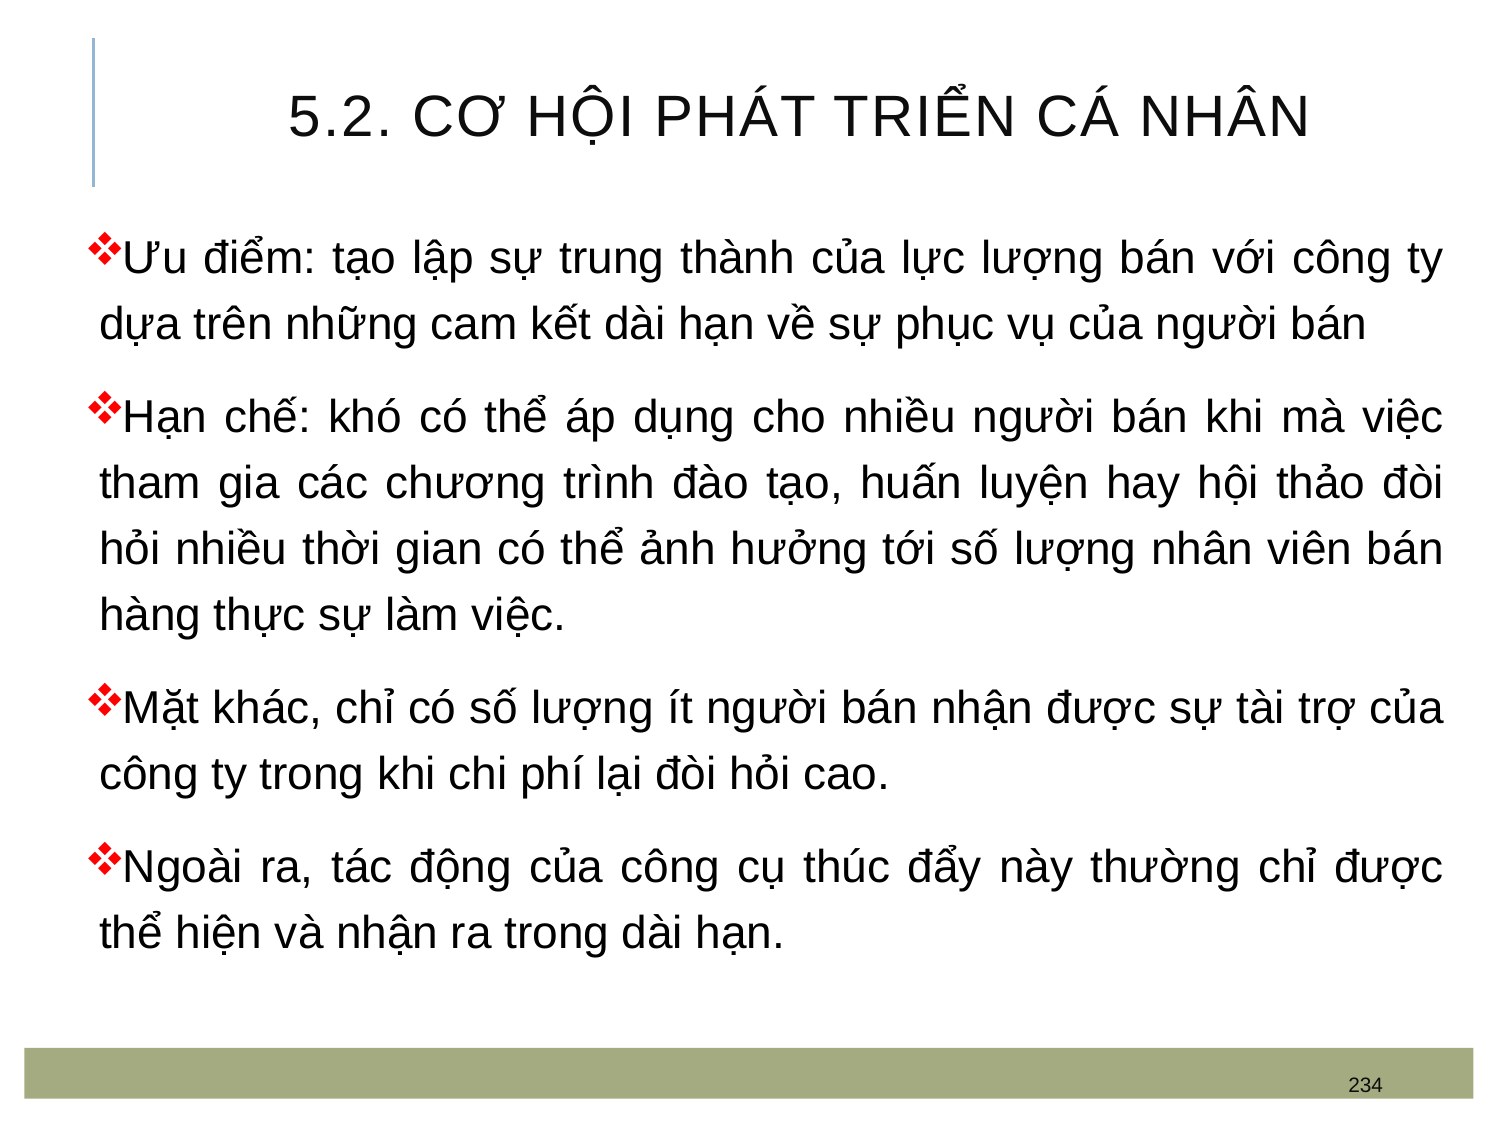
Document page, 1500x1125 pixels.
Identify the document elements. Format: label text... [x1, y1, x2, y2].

list Ưu điểm: tạo lập sự trung thành của lực lượng bán với công ty dựa trên những cam kết dài hạn về sự phục vụ của người bán Hạn chế: khó có thể áp dụng cho nhiều người bán khi mà việc tham gia các chương trình đào tạo, huấn luyện hay hội thảo đòi hỏi nhiều thời gian có thể ảnh hưởng tới số lượng nhân viên bán hàng thực sự làm việc. Mặt khác, chỉ có số lượng ít người bán nhận được sự tài trợ của công ty trong khi chi phí lại đòi hỏi cao. Ngoài ra, tác động của công cụ thúc đẩy này thường chỉ được thể hiện và nhận ra trong dài hạn. [76, 208, 1452, 982]
title 5.2. Cơ hội phát triển cá nhân [126, 27, 1475, 213]
slide_number 234 [1333, 1061, 1454, 1107]
